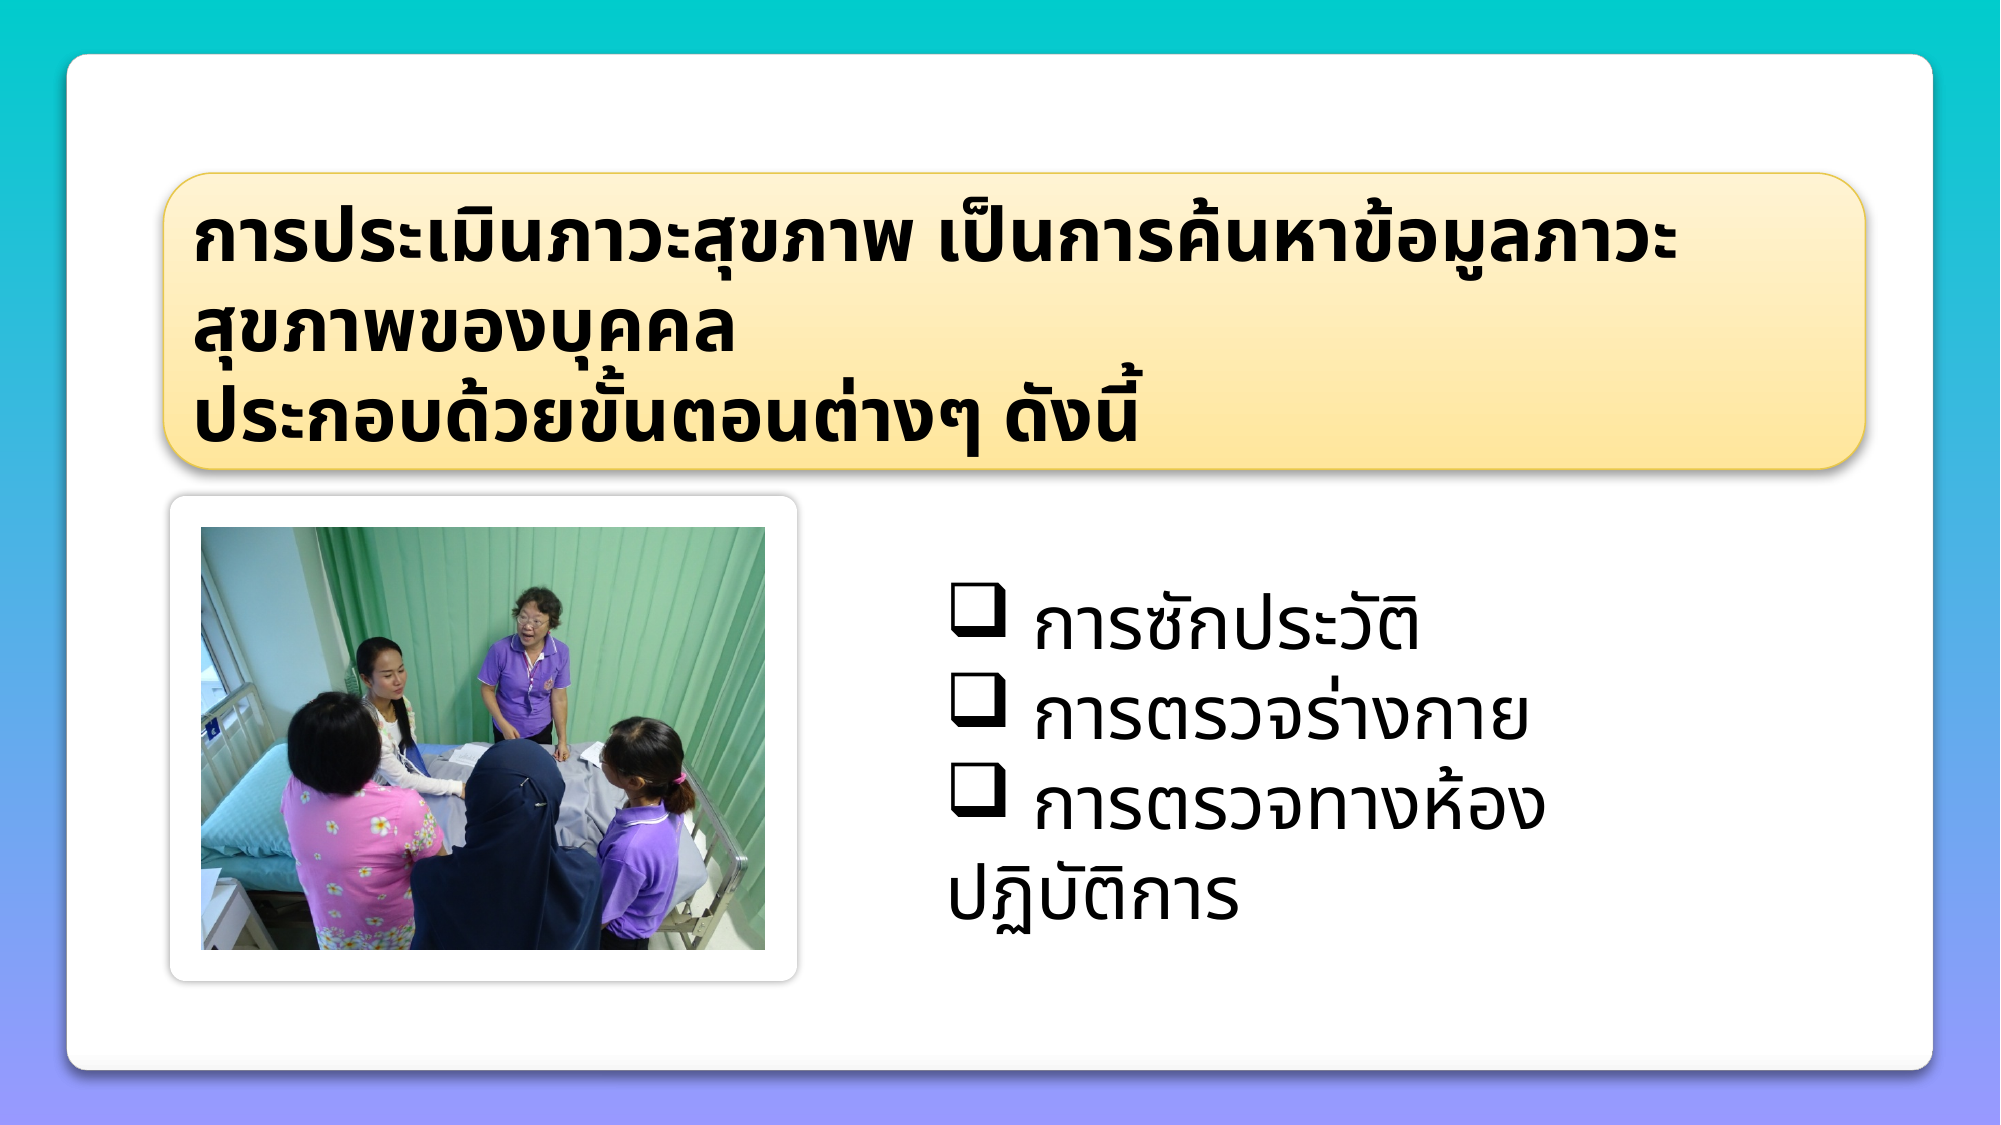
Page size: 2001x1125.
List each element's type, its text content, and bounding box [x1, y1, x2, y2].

text_box การซักประวัติ การตรวจร่างกาย การตรวจทางห้องปฏิบัติการ [930, 567, 1747, 942]
picture [201, 526, 766, 951]
text_box การประเมินภาวะสุขภาพ เป็นการค้นหาข้อมูลภาวะสุขภาพของบุคคล ประกอบด้วยขั้นตอนต่างๆ ดังนี้ [162, 172, 1867, 471]
